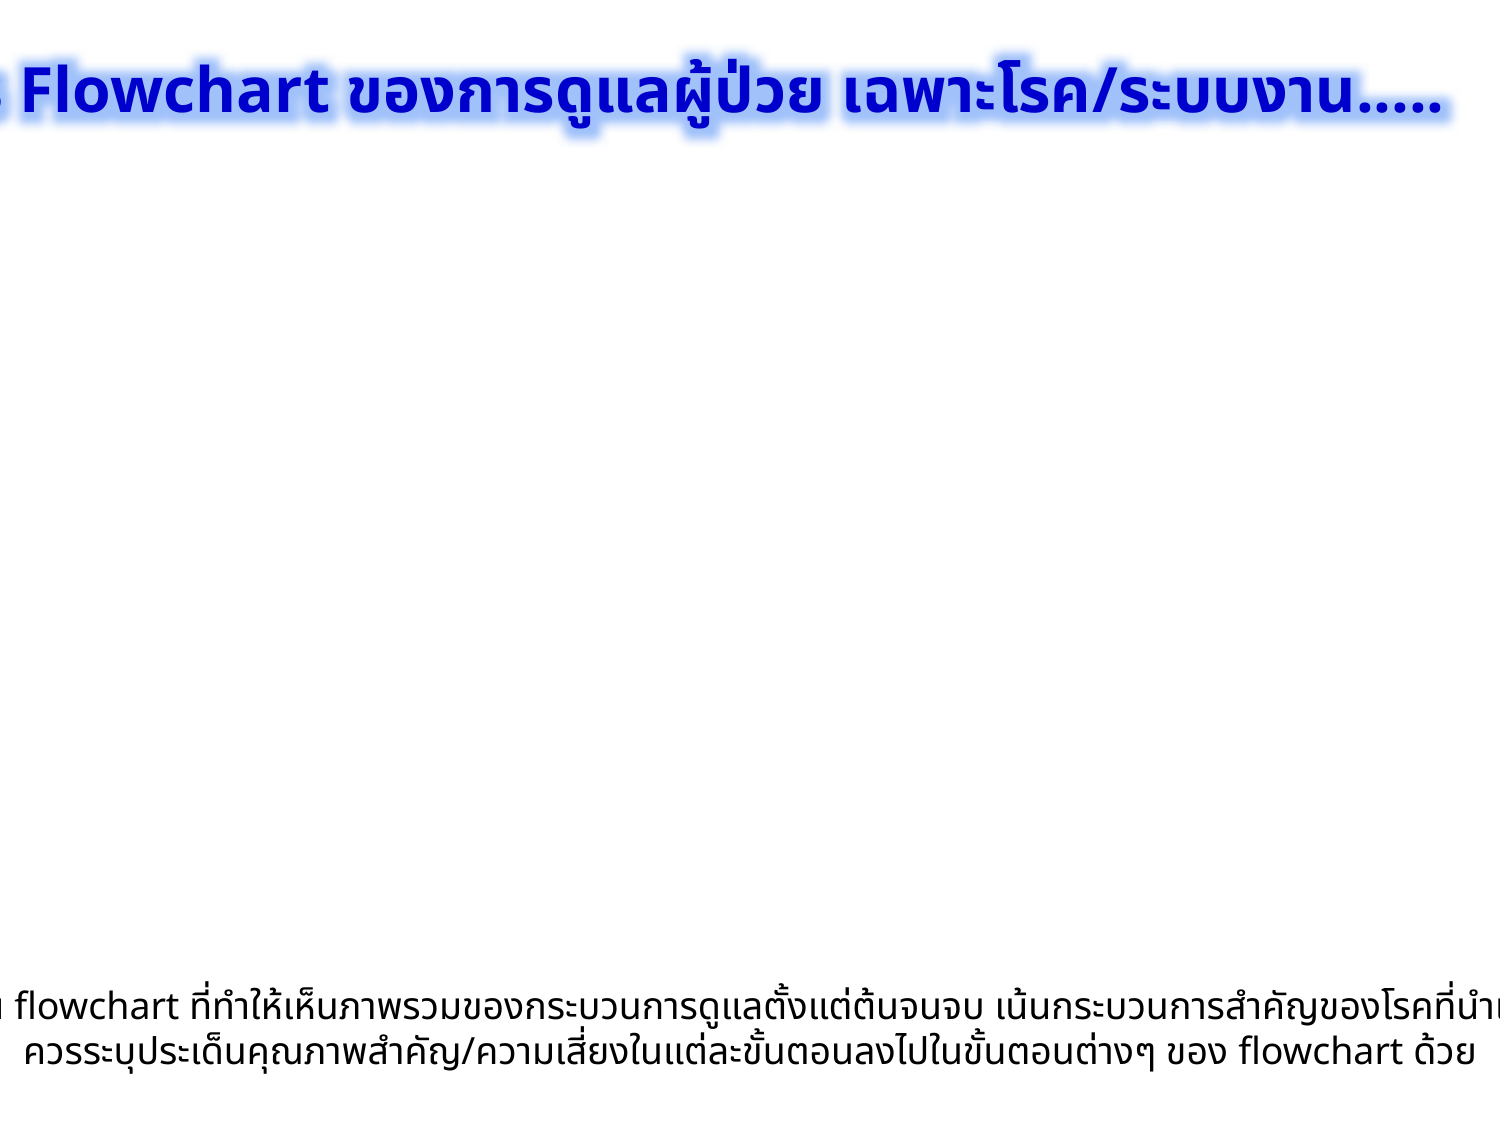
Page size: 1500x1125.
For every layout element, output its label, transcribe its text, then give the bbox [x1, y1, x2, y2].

text_box Process Flowchart ของการดูแลผู้ป่วย เฉพาะโรค/ระบบงาน..... [0, 44, 1457, 131]
text_box เขียน flowchart ที่ทำให้เห็นภาพรวมของกระบวนการดูแลตั้งแต่ต้นจนจบ เน้นกระบวนการสำคัญของโรคที่นำเสนอ ควรระบุประเด็นคุณภาพสำคัญ/ความเสี่ยงในแต่ละขั้นตอนลงไปในขั้นตอนต่างๆ ของ flowchart ด้วย [0, 974, 1500, 1080]
